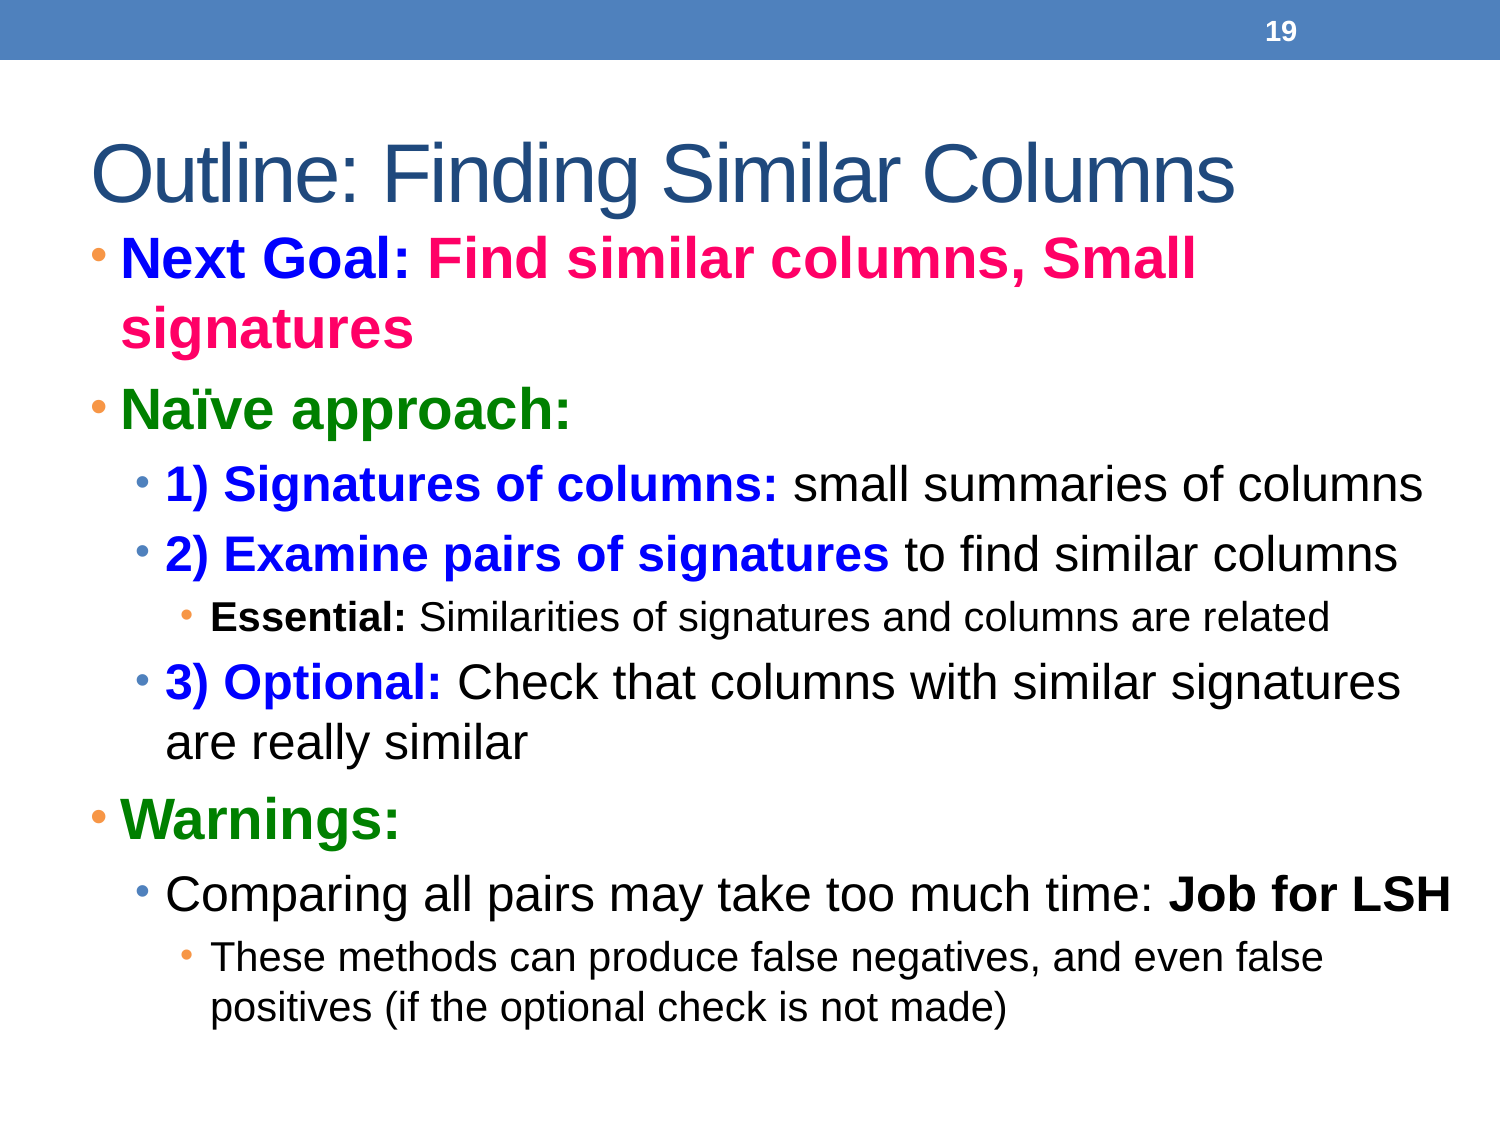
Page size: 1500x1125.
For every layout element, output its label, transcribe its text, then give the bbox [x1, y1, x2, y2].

title Outline: Finding Similar Columns [75, 87, 1425, 212]
list Next Goal: Find similar columns, Small signatures Naïve approach: 1) Signatures of columns: small summaries of columns 2) Examine pairs of signatures to find similar columns Essential: Similarities of signatures and columns are related 3) Optional: Check that columns with similar signatures are really similar Warnings: Comparing all pairs may take too much time: Job for LSH These methods can produce false negatives, and even false positives (if the optional check is not made) [75, 212, 1488, 1100]
slide_number 19 [1250, 3, 1425, 57]
